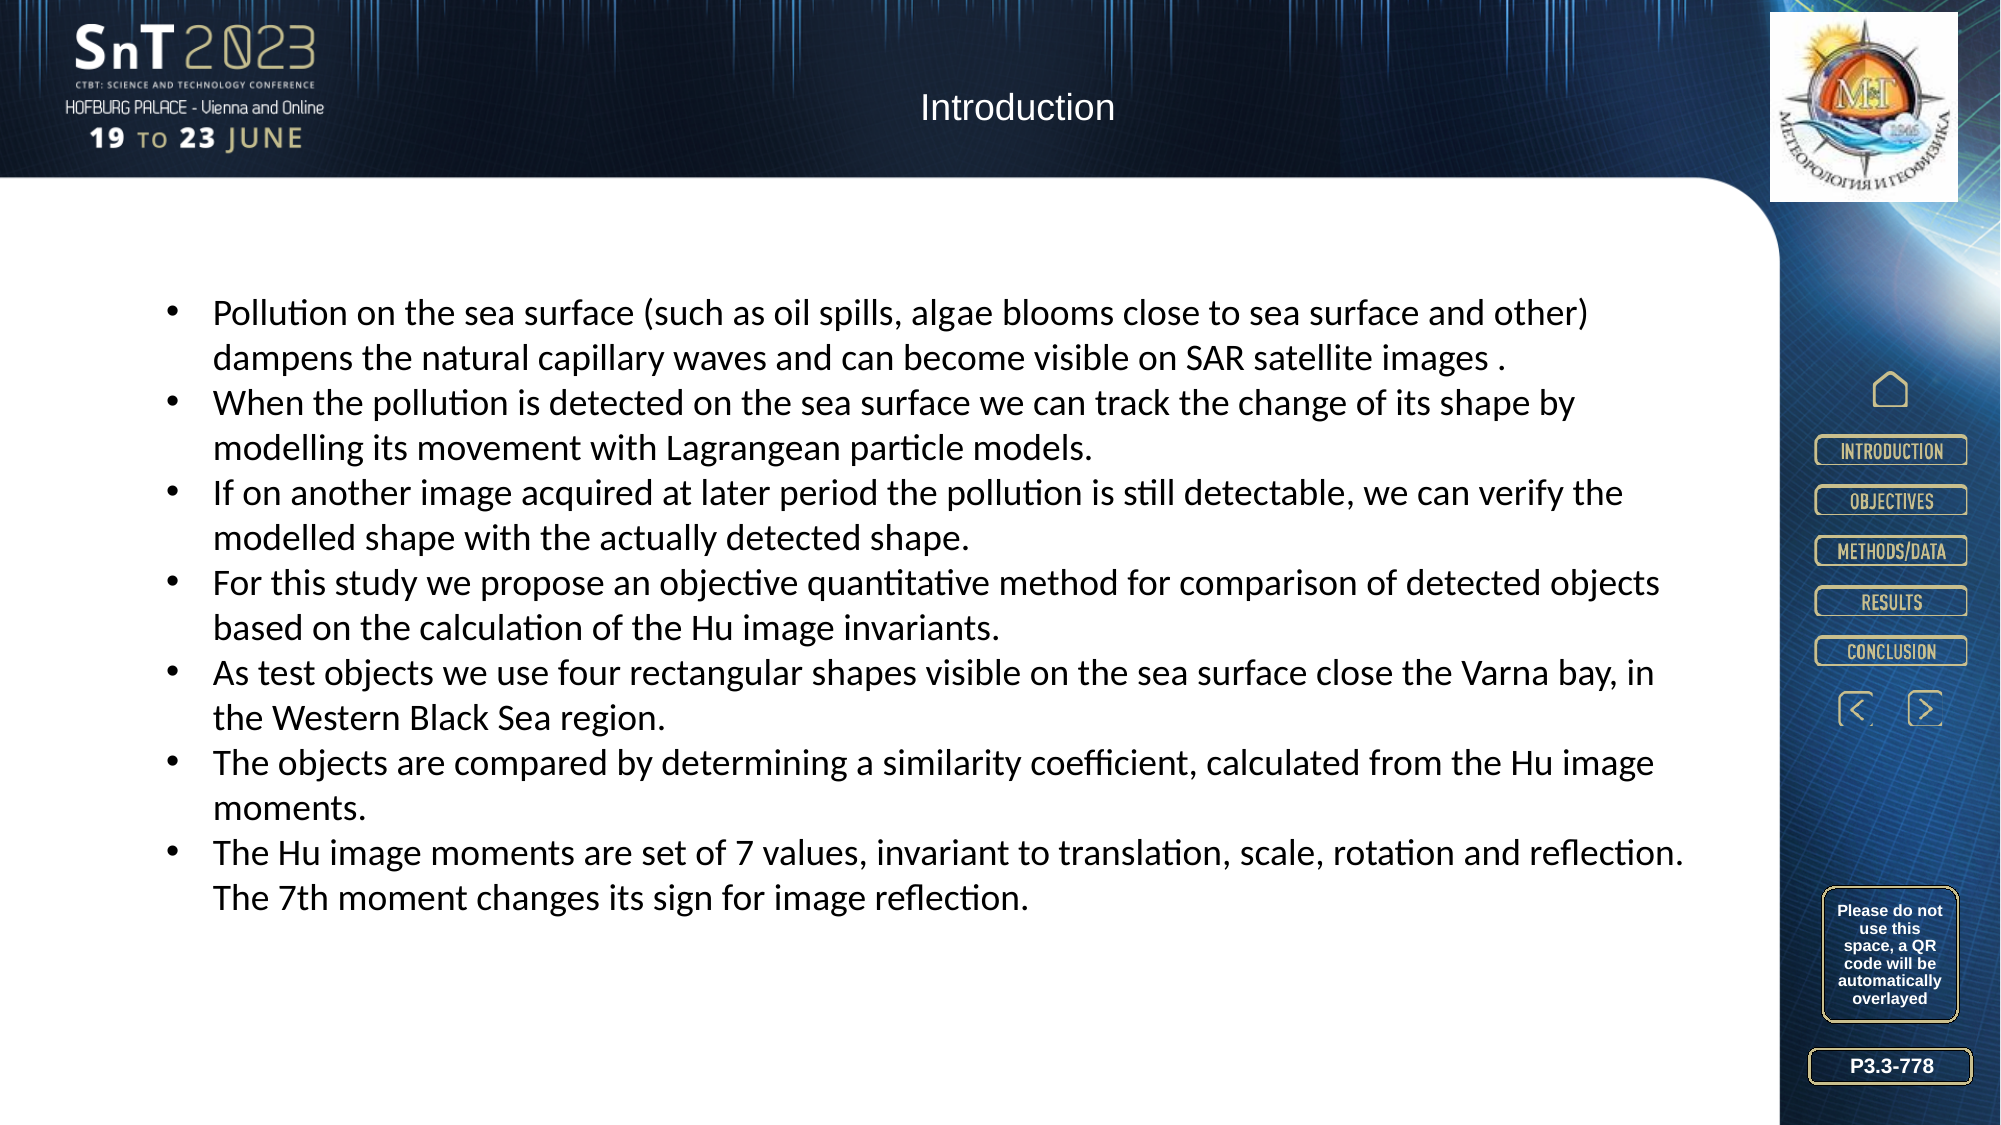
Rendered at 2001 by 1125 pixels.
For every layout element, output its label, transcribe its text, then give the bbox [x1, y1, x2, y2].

text_box Please do not use this space, a QR code will be automatically overlayed [1821, 894, 1959, 1017]
text_box Pollution on the sea surface (such as oil spills, algae blooms close to sea surface and other) dampens the natural capillary waves and can become visible on SAR satellite images . When the pollution is detected on the sea surface we can track the change of its shape by modelling its movement with Lagrangean particle models. If on another image acquired at later period the pollution is still detectable, we can verify the modelled shape with the actually detected shape. For this study we propose an objective quantitative method for comparison of detected objects based on the calculation of the Hu image invariants. As test objects we use four rectangular shapes visible on the sea surface close the Varna bay, in the Western Black Sea region. The objects are compared by determining a similarity coefficient, calculated from the Hu image moments. The Hu image moments are set of 7 values, invariant to translation, scale, rotation and reflection. The 7th moment changes its sign for image reflection. [151, 280, 1709, 926]
text_box P3.3-778 [1824, 1047, 1960, 1086]
text_box Introduction [359, 43, 1676, 136]
picture [0, 0, 2001, 1125]
